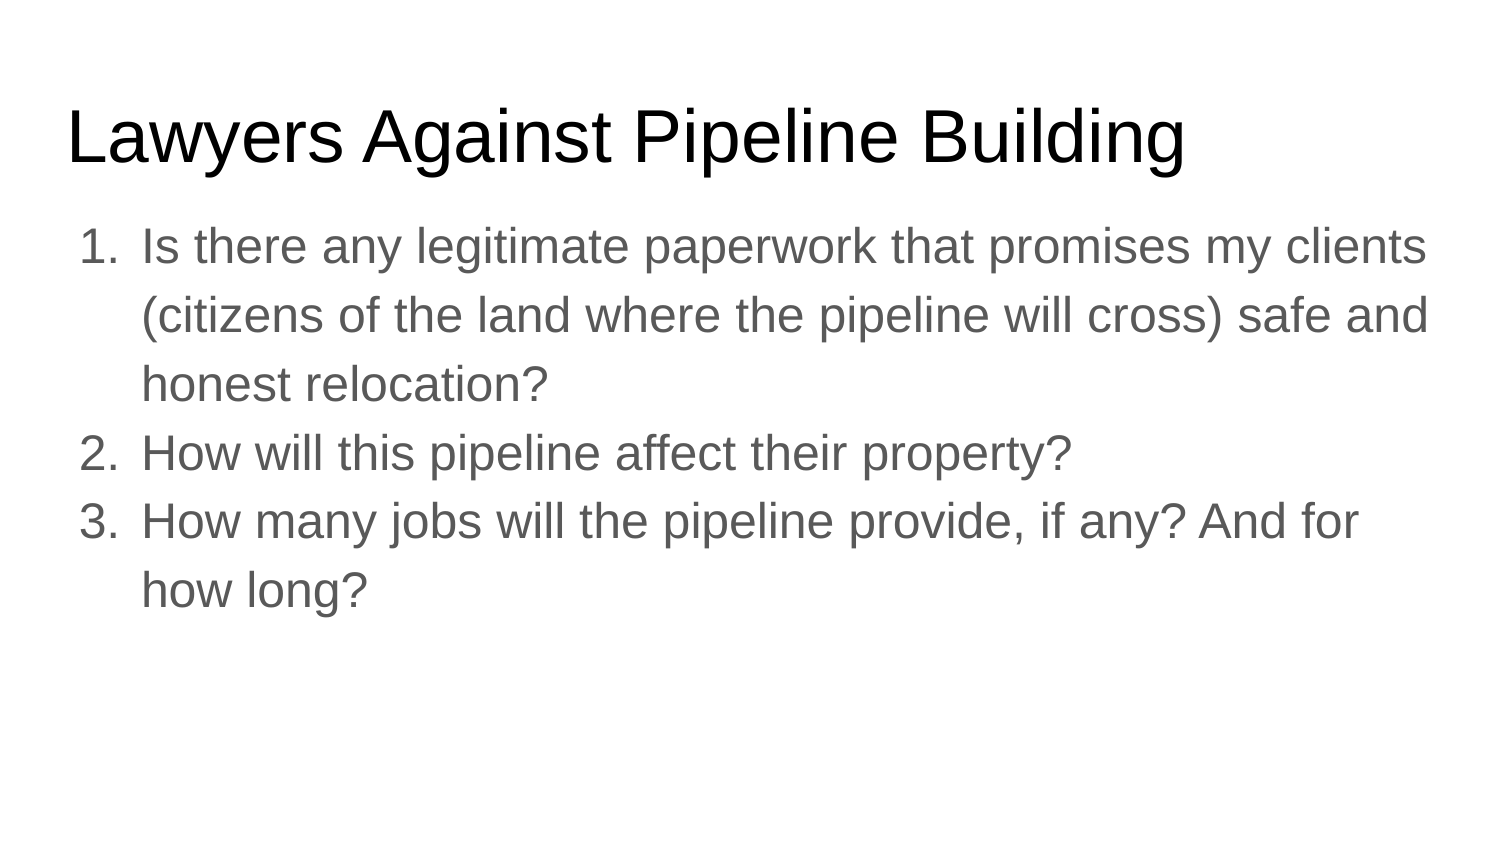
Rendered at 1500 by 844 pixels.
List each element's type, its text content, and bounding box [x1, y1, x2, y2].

title Lawyers Against Pipeline Building [51, 72, 1449, 167]
list Is there any legitimate paperwork that promises my clients (citizens of the land where the pipeline will cross) safe and honest relocation? How will this pipeline affect their property? How many jobs will the pipeline provide, if any? And for how long? [51, 189, 1449, 750]
